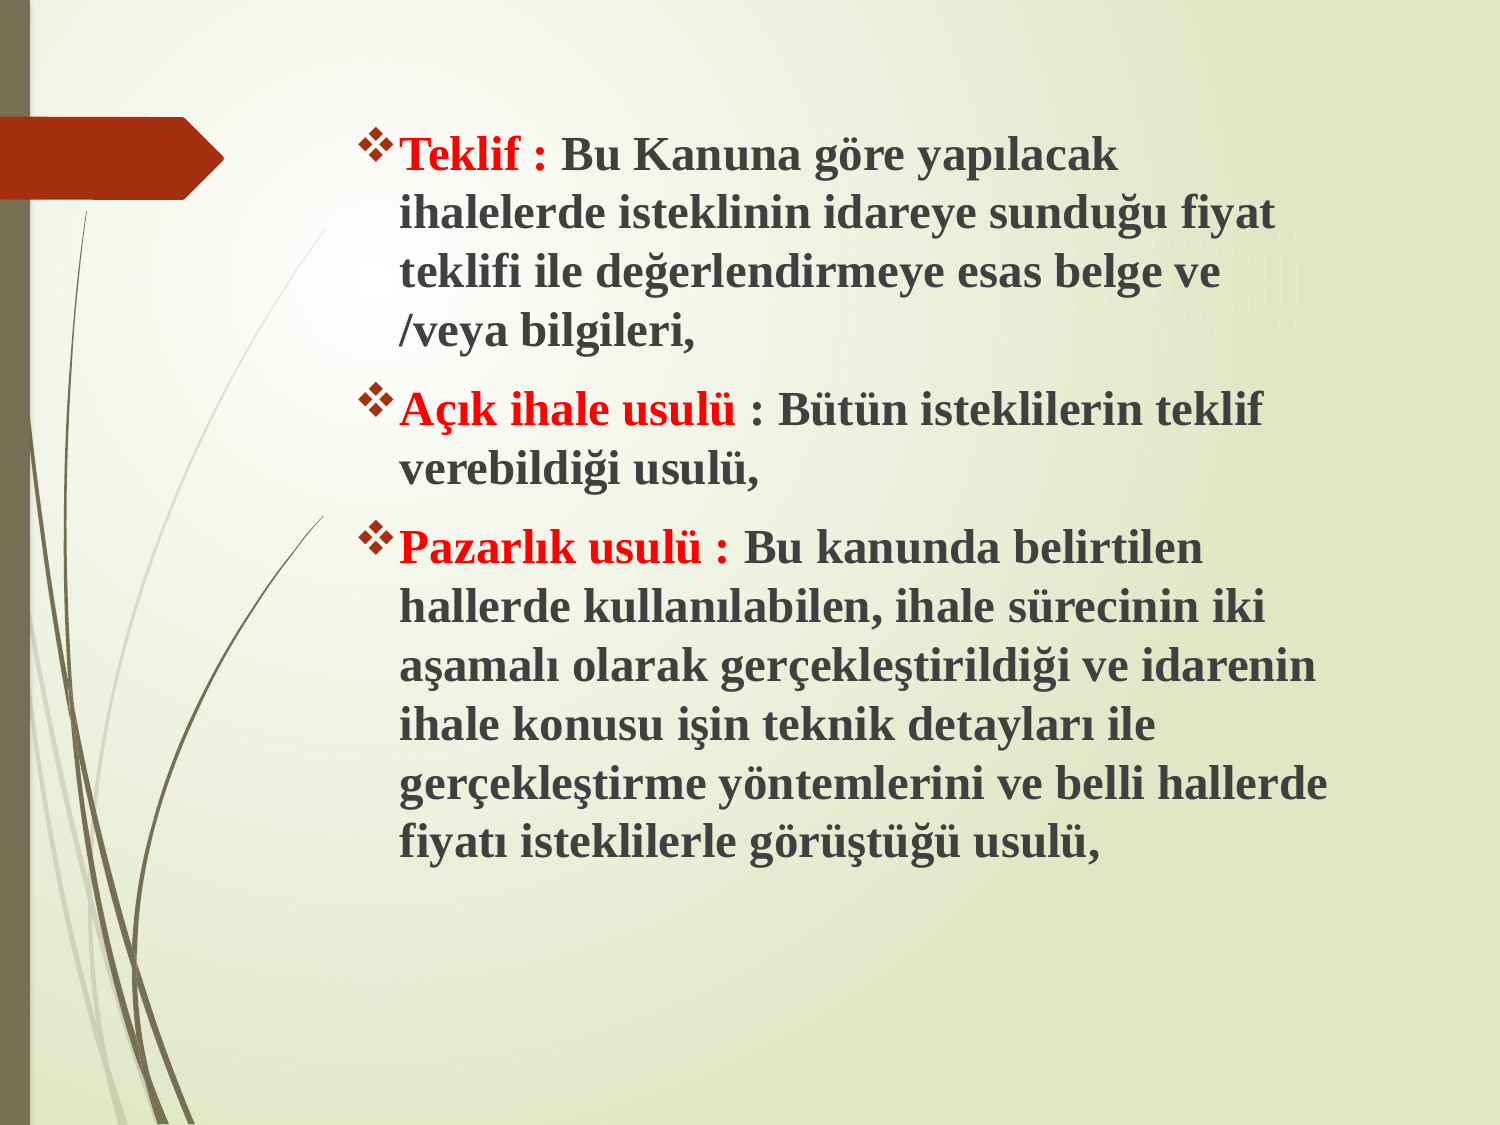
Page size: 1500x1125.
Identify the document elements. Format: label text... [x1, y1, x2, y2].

list Teklif : Bu Kanuna göre yapılacak ihalelerde isteklinin idareye sunduğu fiyat teklifi ile değerlendirmeye esas belge ve /veya bilgileri, Açık ihale usulü : Bütün isteklilerin teklif verebildiği usulü, Pazarlık usulü : Bu kanunda belirtilen hallerde kullanılabilen, ihale sürecinin iki aşamalı olarak gerçekleştirildiği ve idarenin ihale konusu işin teknik detayları ile gerçekleştirme yöntemlerini ve belli hallerde fiyatı isteklilerle görüştüğü usulü, [265, 113, 1347, 882]
